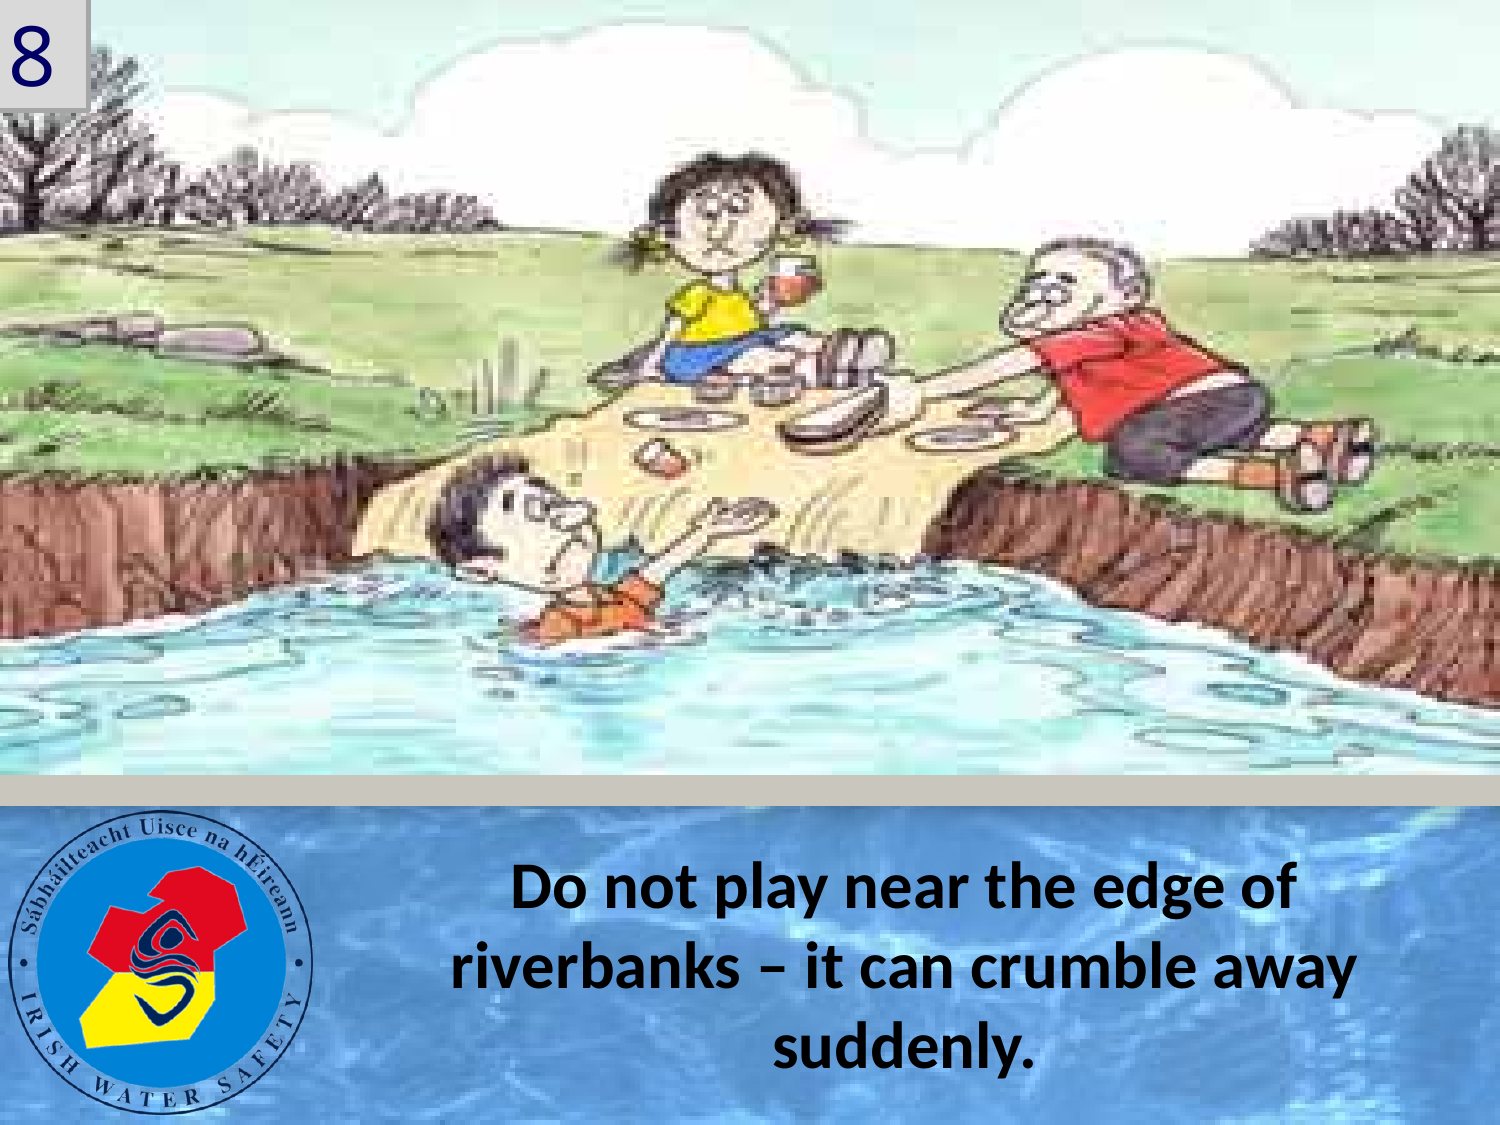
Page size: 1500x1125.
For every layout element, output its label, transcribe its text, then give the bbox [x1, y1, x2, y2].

picture [0, 0, 1500, 776]
text_box Do not play near the edge of riverbanks – it can crumble away suddenly. [362, 834, 1447, 1089]
picture [0, 806, 1500, 1125]
